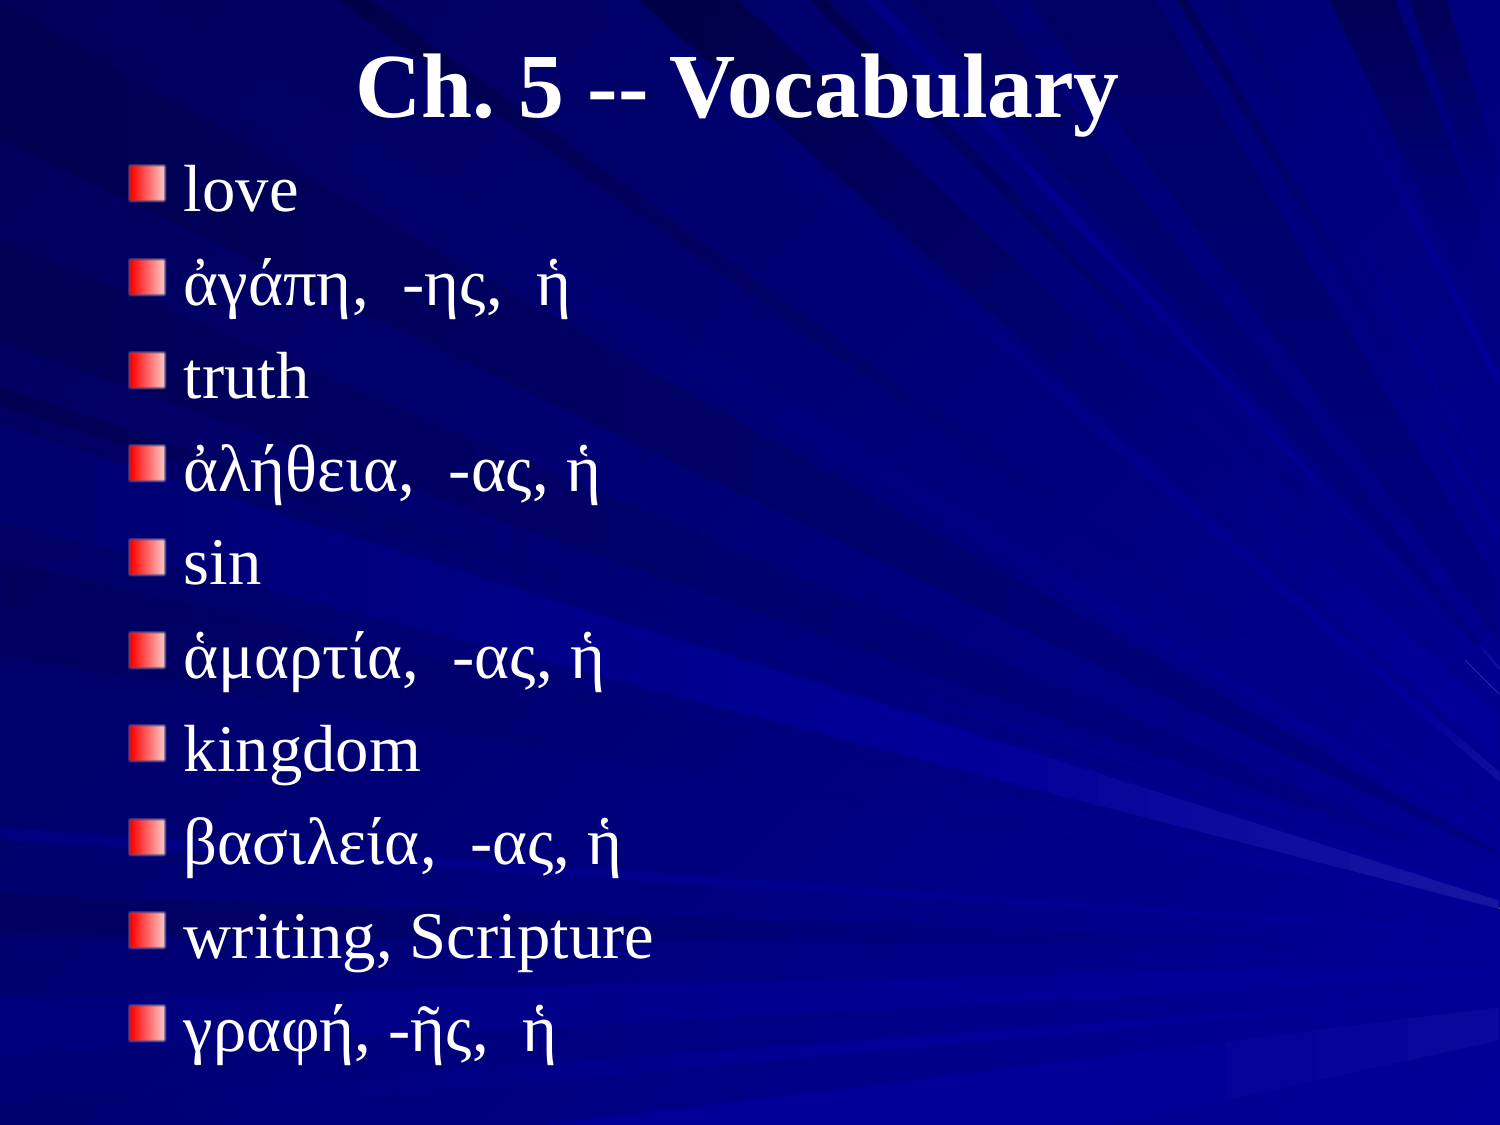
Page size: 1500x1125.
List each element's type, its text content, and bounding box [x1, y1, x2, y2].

picture [127, 257, 170, 300]
picture [127, 817, 170, 860]
picture [127, 630, 170, 673]
picture [127, 163, 170, 206]
picture [127, 537, 170, 580]
list love ἀγάπη, -ης, ἡ truth ἀλήθεια, -ας, ἡ sin ἁμαρτία, -ας, ἡ kingdom βασιλεία, -ας, ἡ writing, Scripture γραφή, -ῆς, ἡ [112, 137, 1388, 1100]
picture [127, 1003, 170, 1046]
title Ch. 5 -- Vocabulary [112, 0, 1388, 137]
picture [127, 910, 170, 953]
picture [127, 723, 170, 766]
picture [127, 443, 170, 486]
picture [127, 350, 170, 393]
